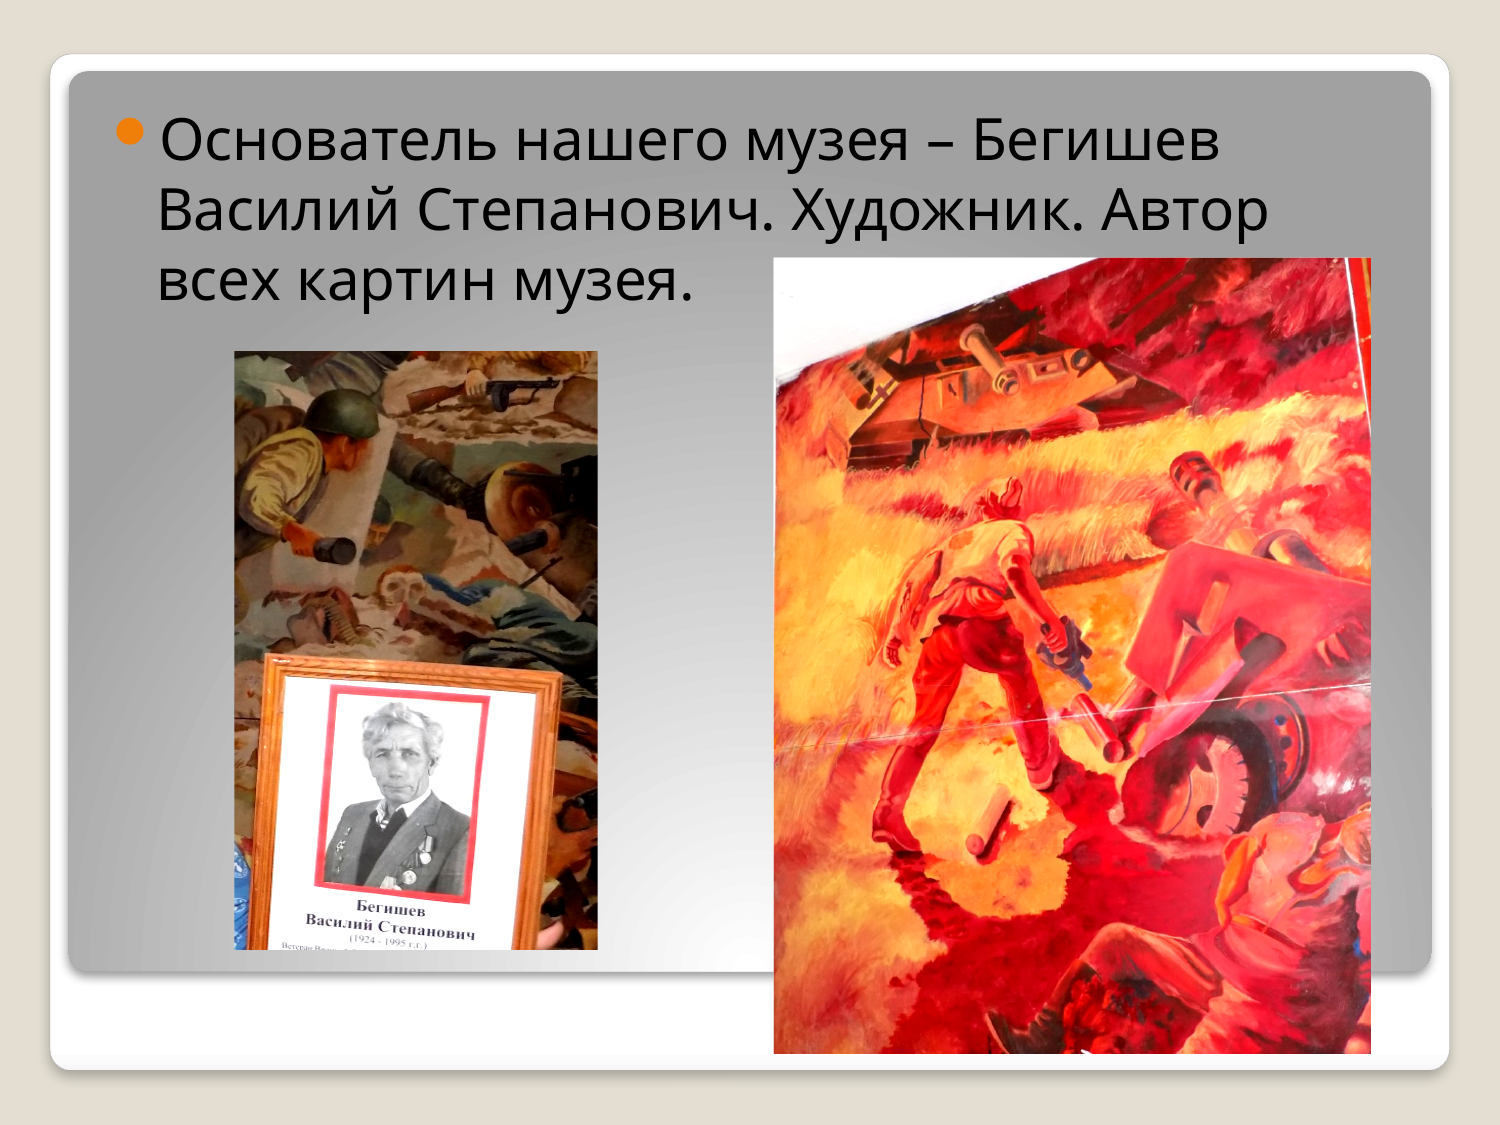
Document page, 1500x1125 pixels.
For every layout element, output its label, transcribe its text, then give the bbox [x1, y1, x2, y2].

list Основатель нашего музея – Бегишев Василий Степанович. Художник. Автор всех картин музея. [82, 86, 1425, 774]
picture [673, 356, 1470, 955]
picture [234, 351, 598, 950]
